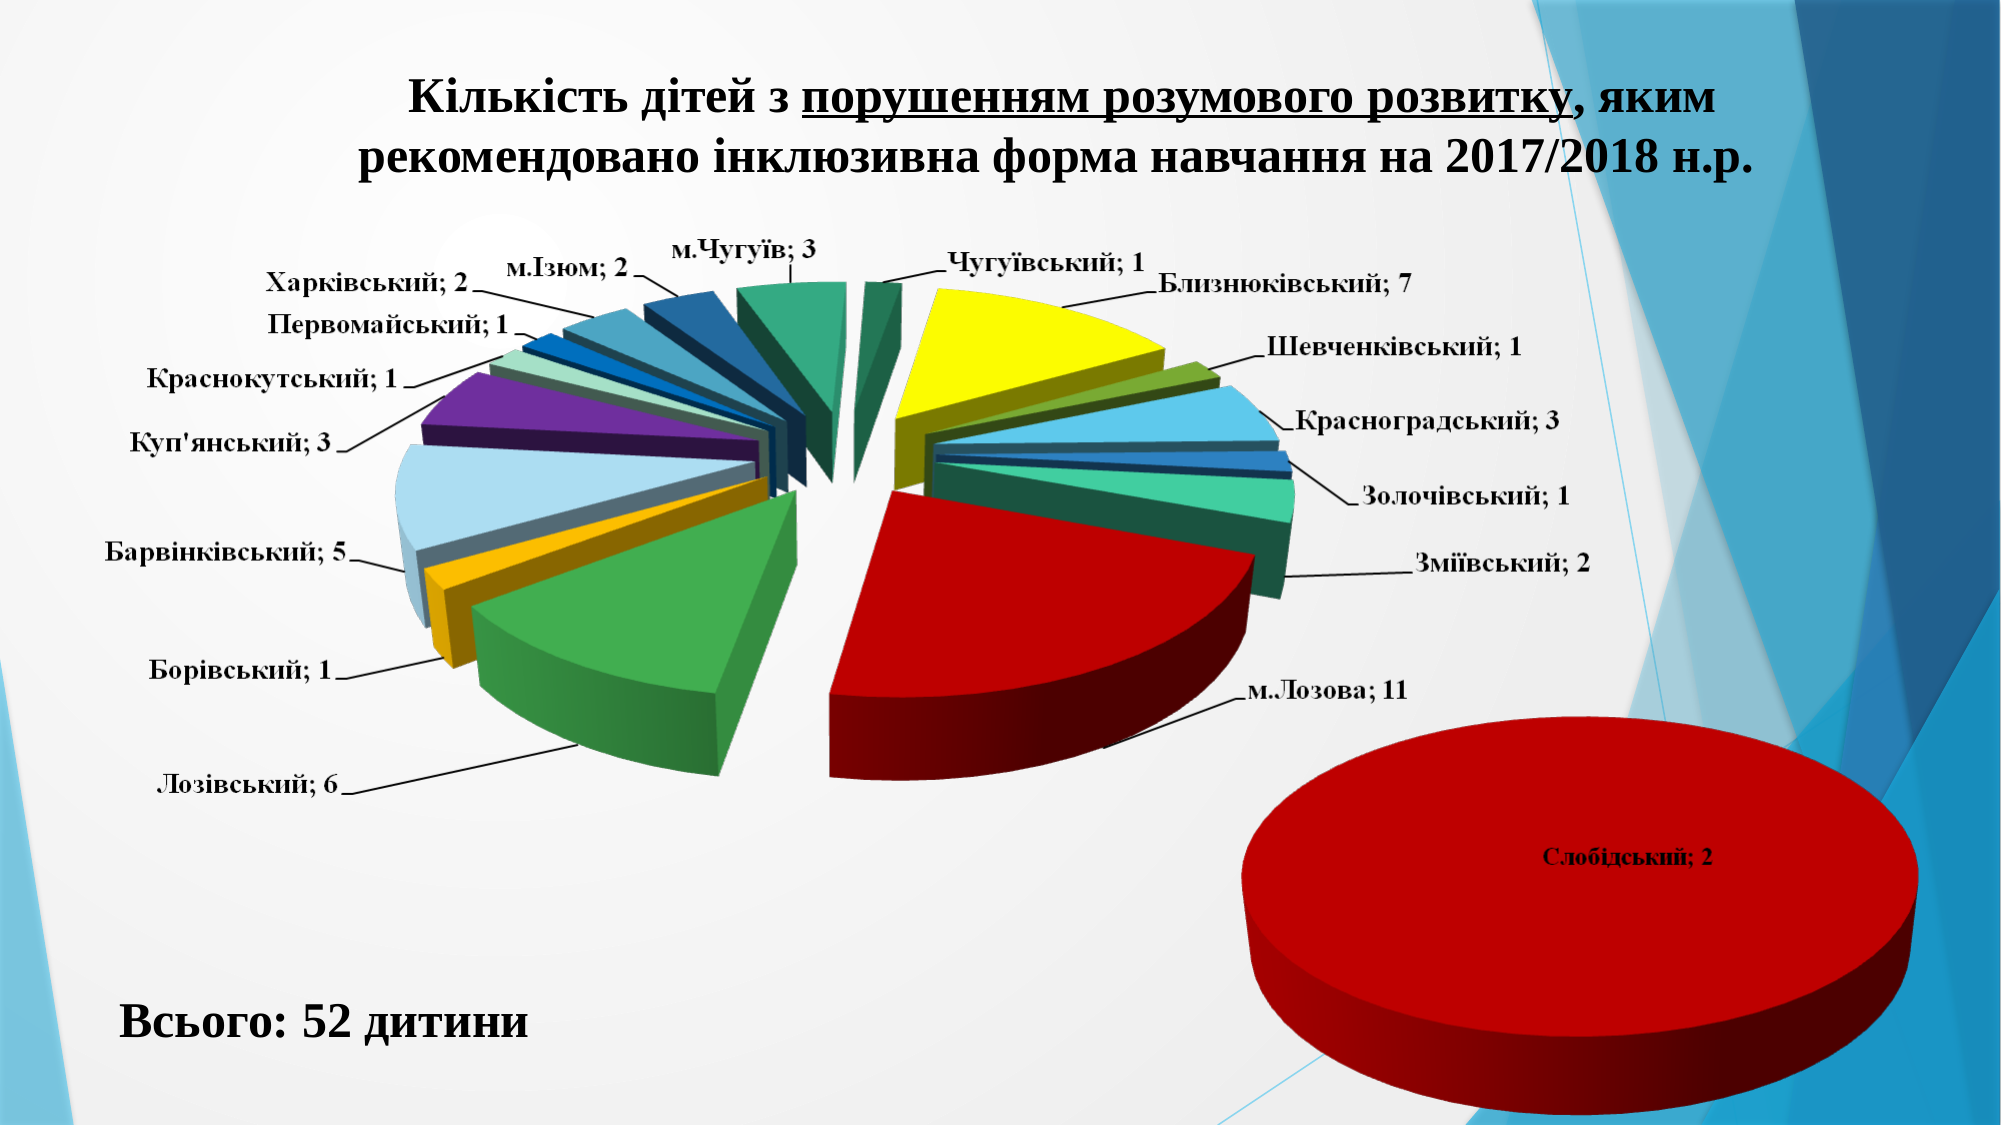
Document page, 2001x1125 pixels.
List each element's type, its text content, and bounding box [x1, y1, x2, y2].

text_box Всього: 52 дитини [104, 979, 545, 1055]
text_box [19, 203, 1773, 855]
text_box Кількість дітей з порушенням розумового розвитку, яким рекомендовано інклюзивна форма навчання на 2017/2018 н.р. [275, 54, 1851, 190]
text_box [1054, 671, 2000, 1125]
